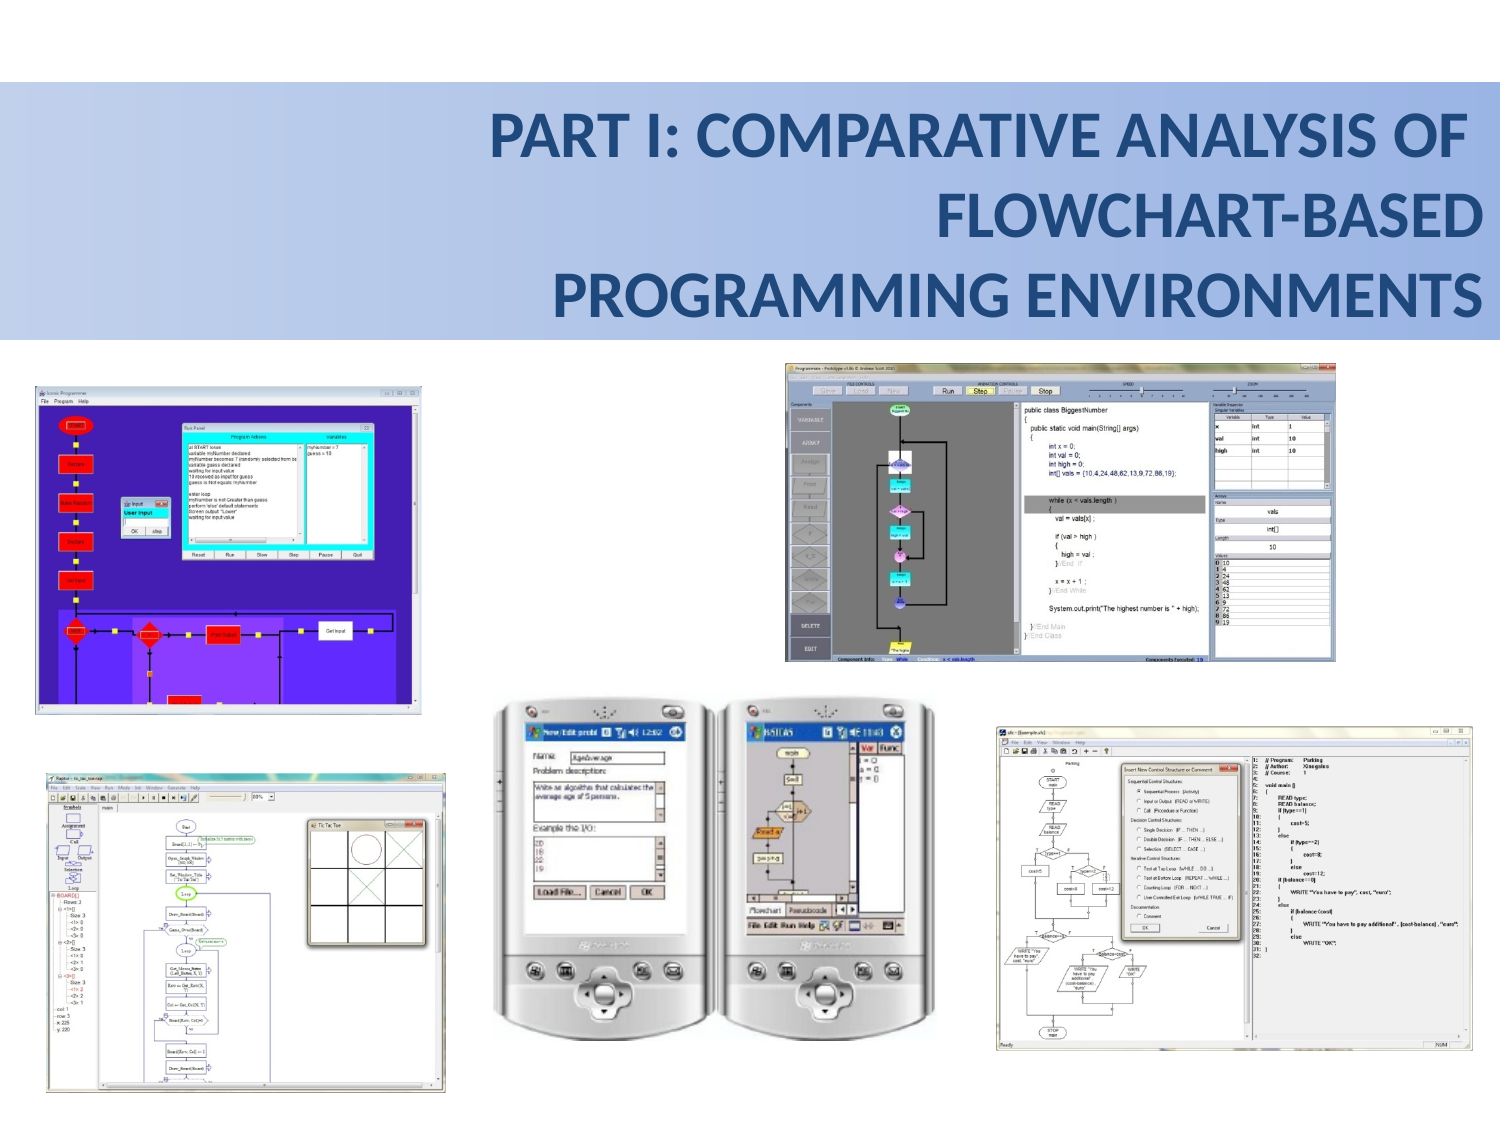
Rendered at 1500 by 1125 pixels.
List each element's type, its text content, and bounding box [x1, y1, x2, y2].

picture [995, 726, 1474, 1051]
picture [46, 773, 446, 1093]
title PART I: COMPARATIVE ANALYSIS OF FLOWCHART-BASED PROGRAMMING ENVIRONMENTS [0, 82, 1500, 340]
picture [34, 386, 422, 715]
picture [784, 362, 1337, 662]
picture [491, 691, 938, 1041]
